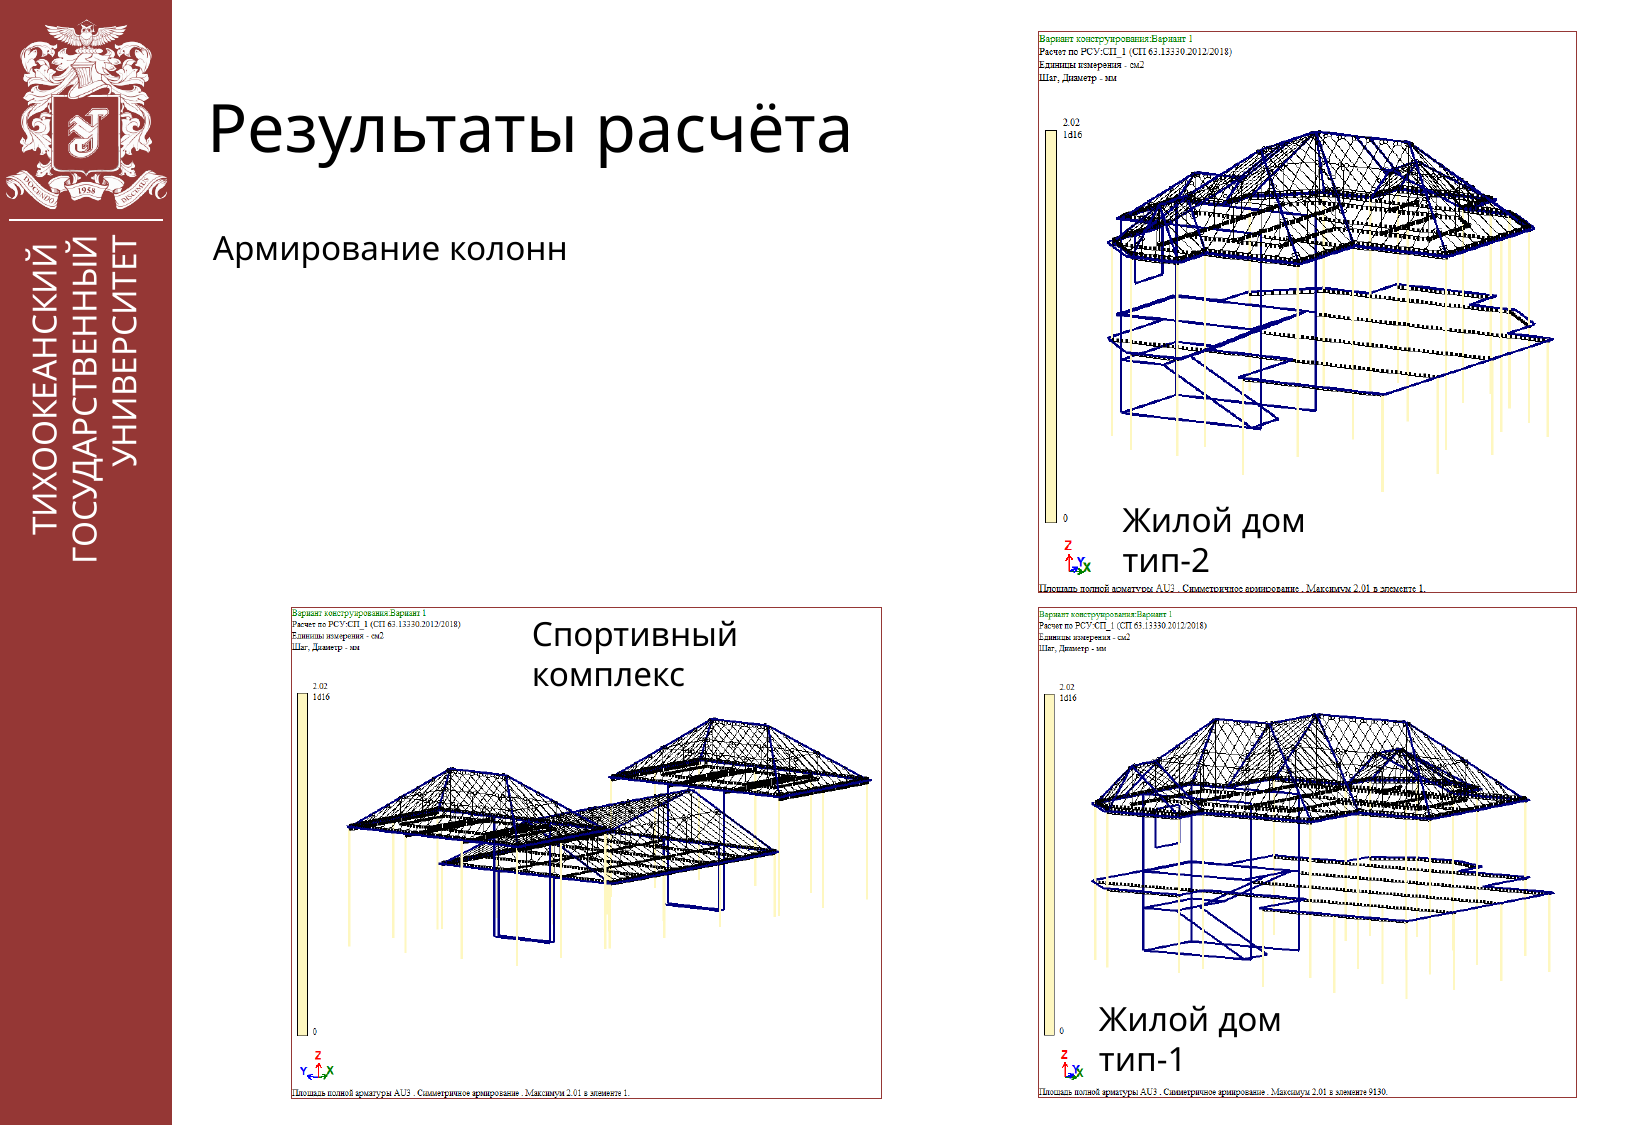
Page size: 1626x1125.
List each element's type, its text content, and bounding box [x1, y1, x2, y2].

text_box Армирование колонн [198, 219, 978, 275]
picture [1038, 31, 1577, 593]
picture [1038, 607, 1577, 1099]
picture [291, 607, 882, 1099]
text_box ТИХООКЕАНСКИЙ ГОСУДАРСТВЕННЫЙ УНИВЕРСИТЕТ [15, 228, 151, 764]
text_box [0, 0, 174, 1125]
picture [4, 18, 168, 210]
text_box Результаты расчёта [192, 78, 1033, 173]
